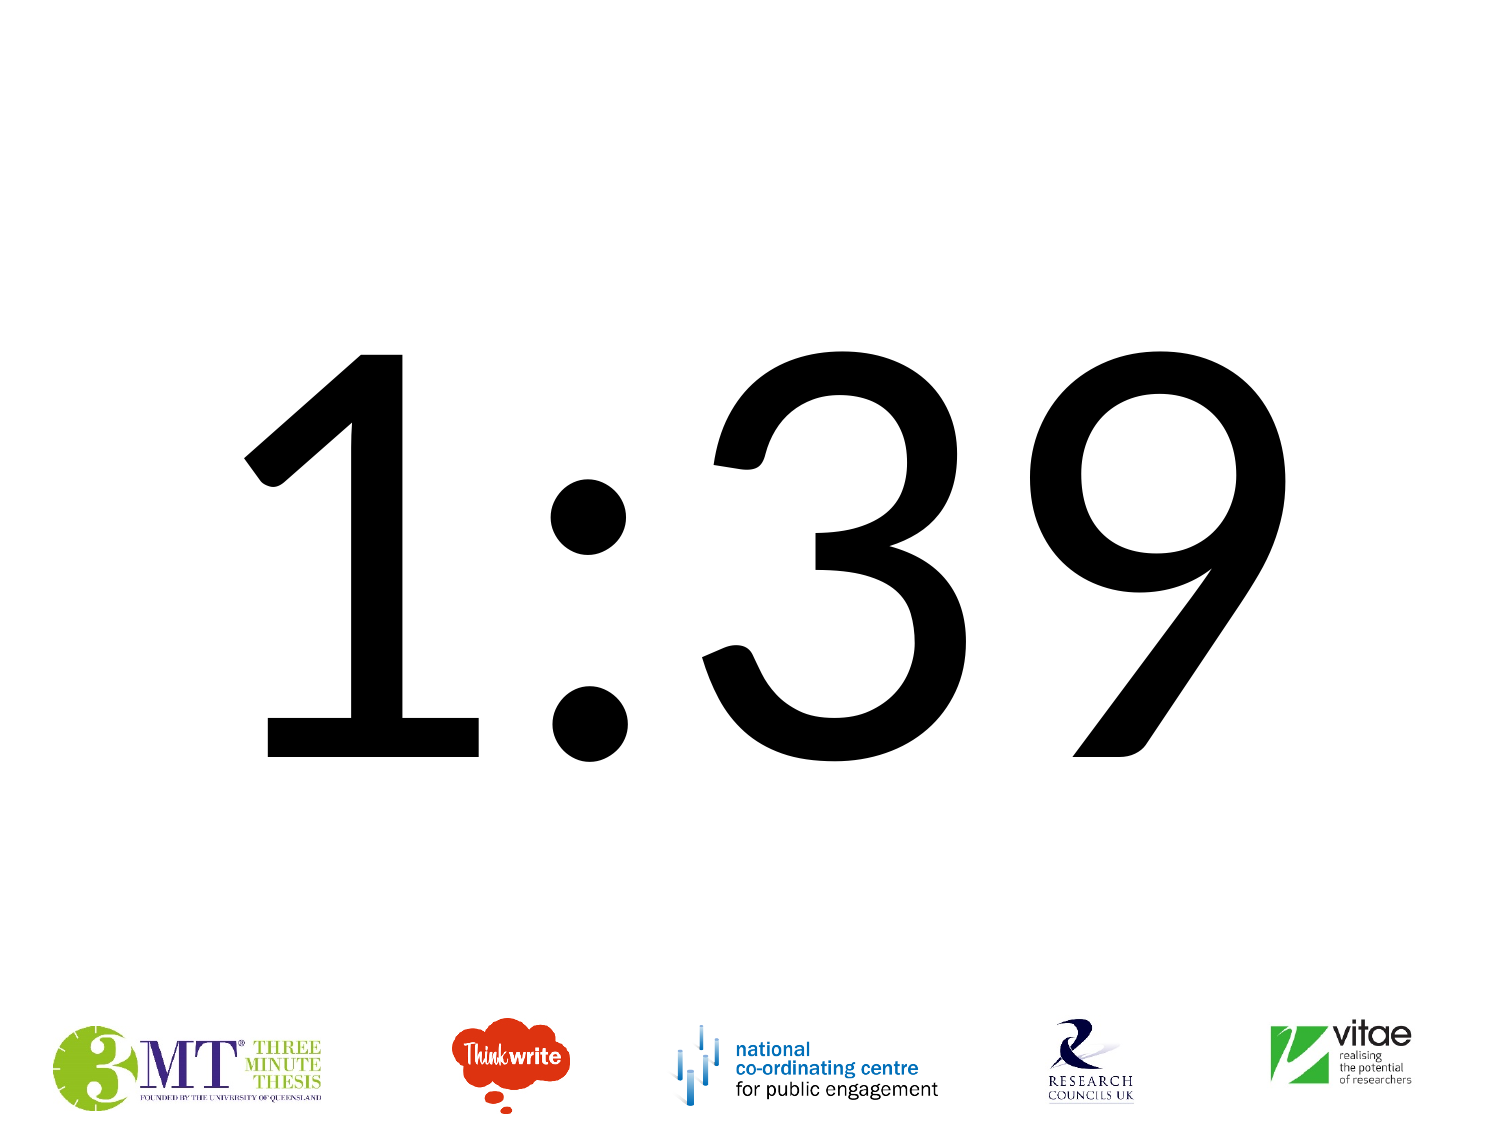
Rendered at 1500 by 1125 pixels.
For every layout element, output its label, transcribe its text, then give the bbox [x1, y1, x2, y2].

picture [1045, 1015, 1137, 1107]
picture [1234, 989, 1447, 1120]
text_box 1:39 [112, 125, 1388, 941]
picture [663, 1025, 938, 1106]
picture [53, 1026, 321, 1111]
picture [452, 1018, 570, 1114]
